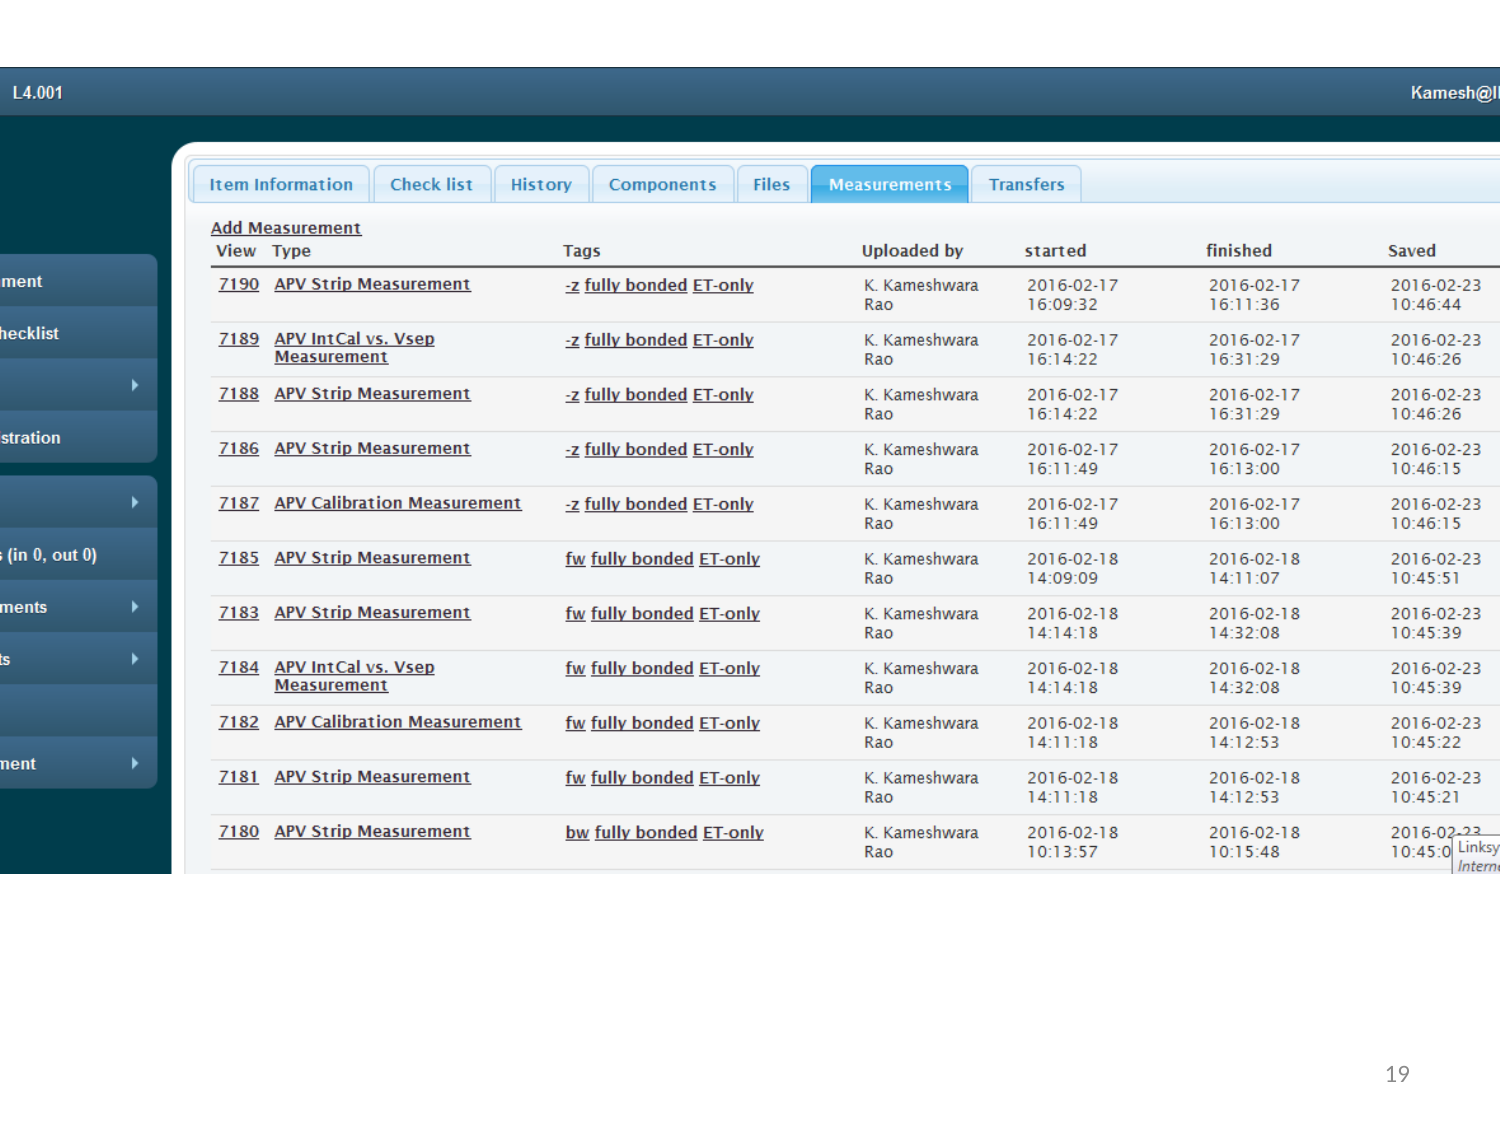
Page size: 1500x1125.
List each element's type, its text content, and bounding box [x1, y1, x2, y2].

picture [0, 66, 1500, 116]
picture [0, 254, 157, 462]
slide_number 19 [1074, 1042, 1425, 1103]
picture [172, 142, 1500, 874]
picture [0, 476, 157, 788]
